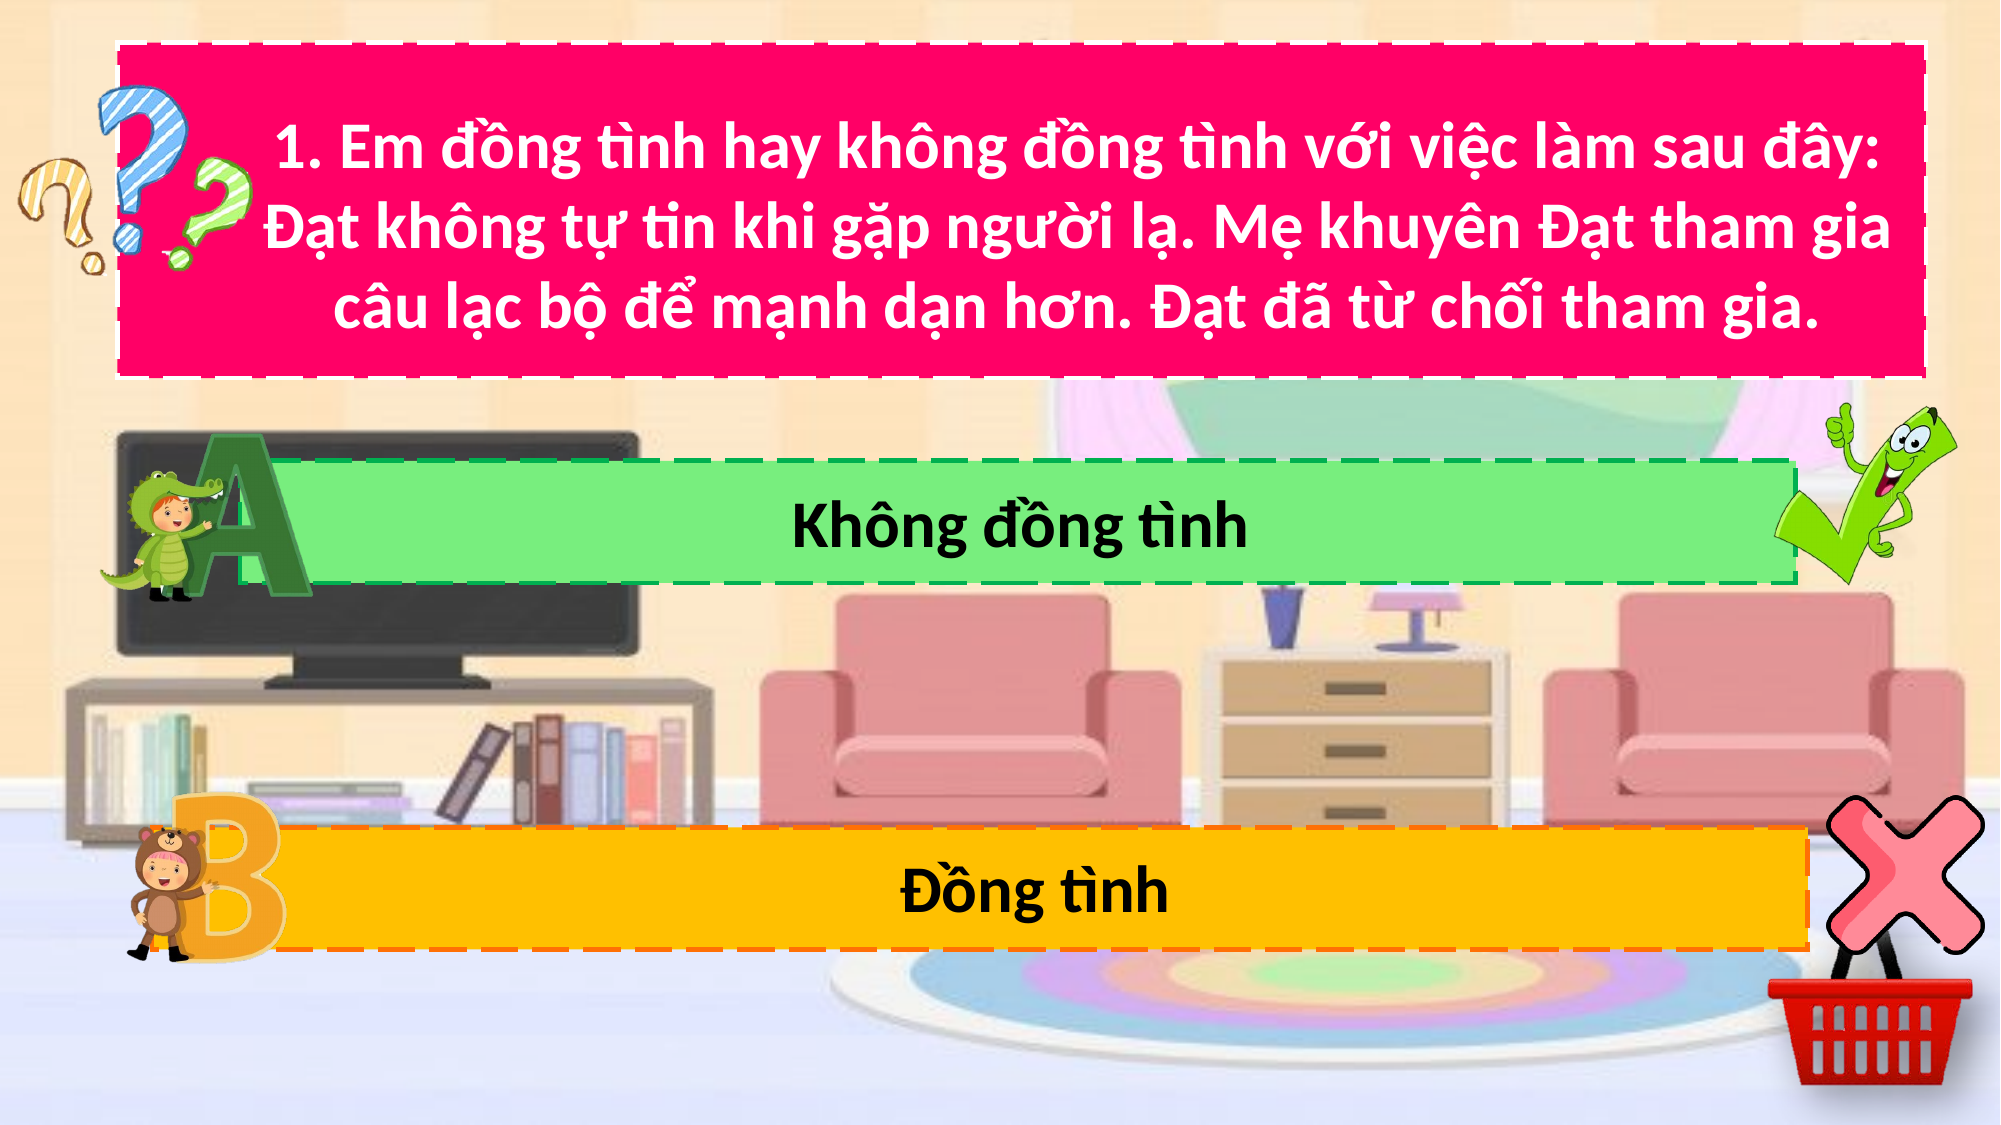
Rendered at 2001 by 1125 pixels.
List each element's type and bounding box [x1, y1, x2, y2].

text_box [97, 776, 1821, 982]
text_box [0, 0, 2000, 1125]
picture [1770, 383, 1962, 602]
picture [1767, 795, 1985, 1087]
text_box [97, 423, 1796, 621]
